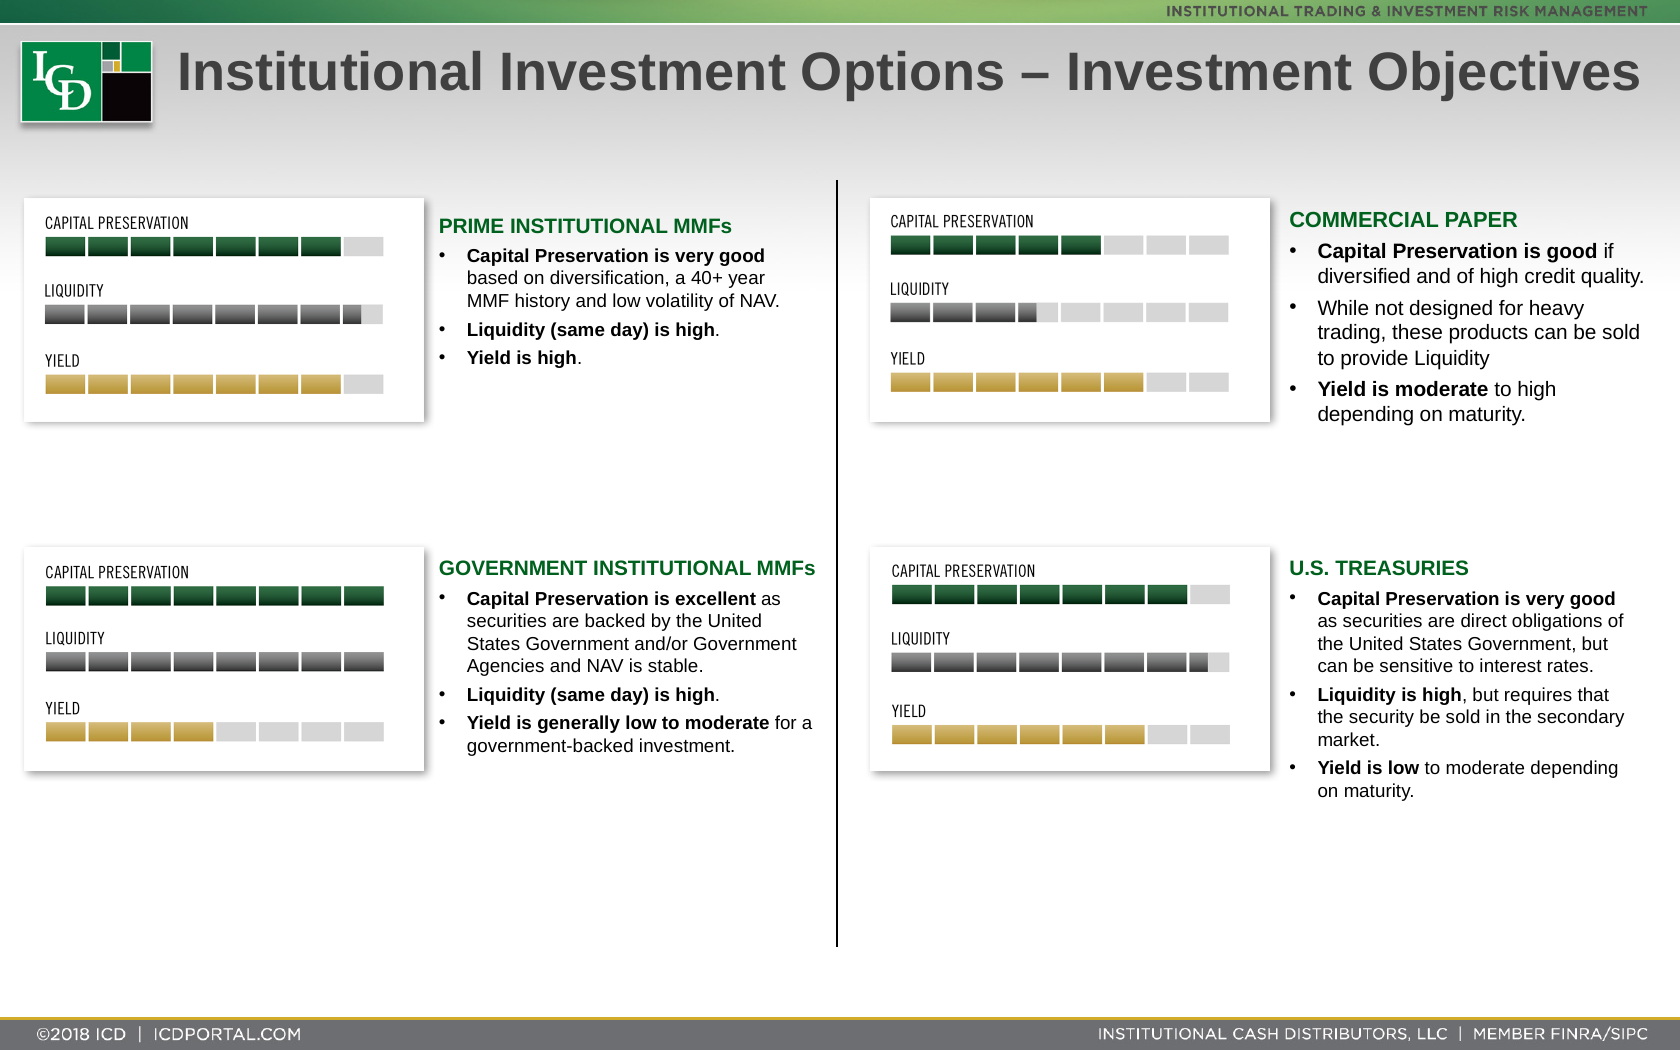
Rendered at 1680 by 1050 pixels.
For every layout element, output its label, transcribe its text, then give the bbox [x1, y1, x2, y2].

title Institutional Investment Options – Investment Objectives [177, 37, 1680, 126]
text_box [870, 197, 1665, 812]
picture [0, 0, 1680, 1050]
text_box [24, 197, 834, 772]
